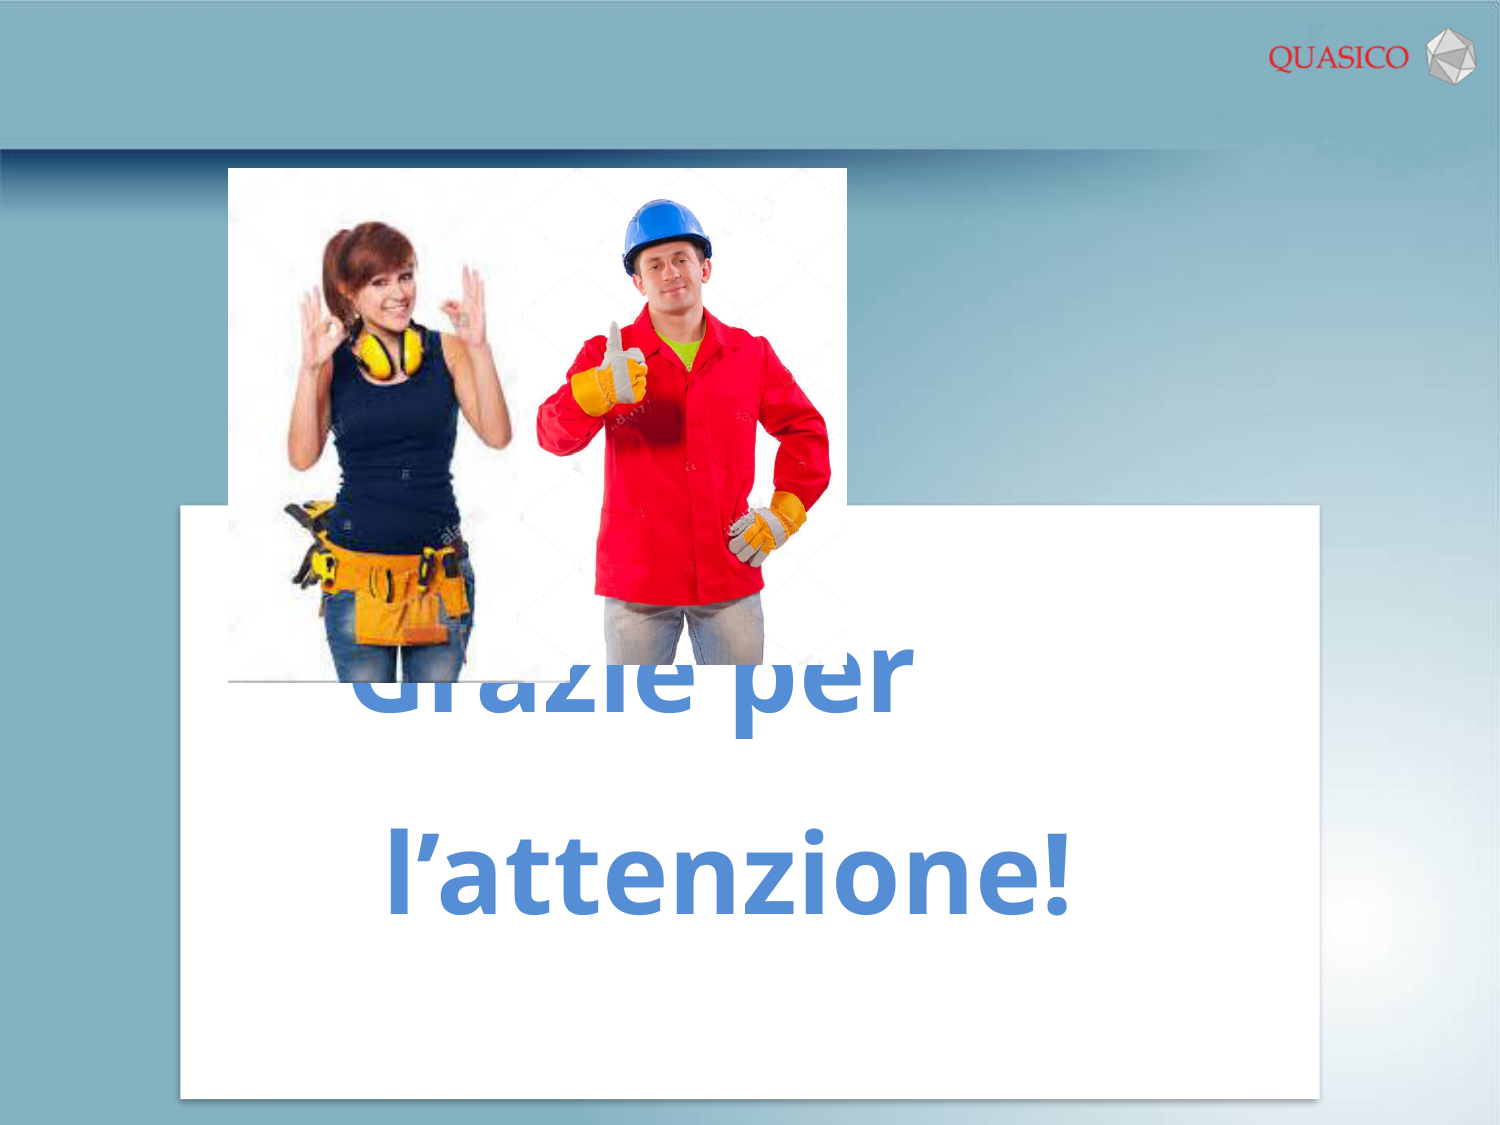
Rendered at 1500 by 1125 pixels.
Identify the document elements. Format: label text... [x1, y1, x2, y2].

text_box Grazie per l’attenzione! [180, 505, 1320, 1100]
picture [0, 0, 1500, 1125]
